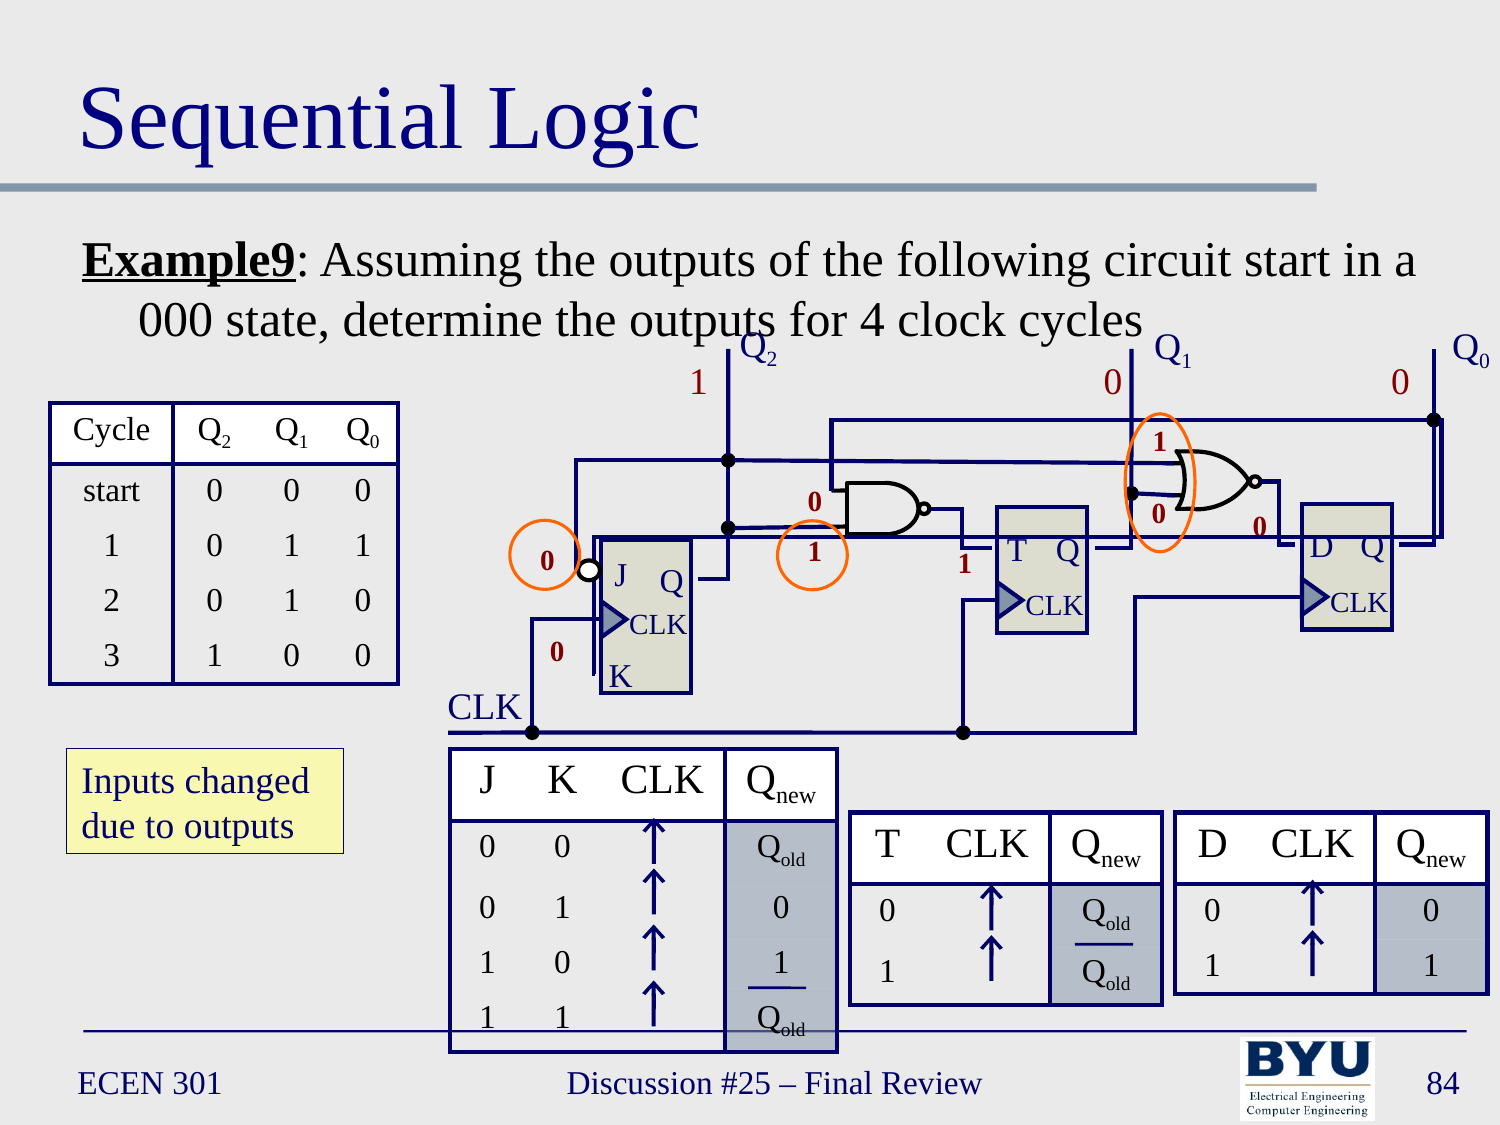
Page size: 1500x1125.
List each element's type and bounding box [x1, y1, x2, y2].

text_box [980, 884, 1003, 931]
table_cell [1177, 886, 1373, 992]
text_box [642, 924, 666, 971]
table_header [1052, 815, 1160, 882]
picture [1240, 1037, 1375, 1049]
text_box [1301, 879, 1324, 926]
table_cell [452, 823, 723, 1050]
text_box [980, 935, 1003, 981]
table_header [727, 751, 835, 819]
text_box [66, 748, 344, 854]
table_cell [1052, 886, 1160, 1003]
table_cell [727, 823, 835, 1050]
slide_number [62, 1049, 388, 1113]
table_cell [1377, 886, 1485, 992]
list [66, 218, 1476, 364]
table_header [452, 751, 723, 819]
footer [487, 1049, 1063, 1113]
picture [1240, 1113, 1375, 1121]
table_header [1377, 815, 1485, 882]
text_box [642, 817, 666, 864]
table_header [175, 405, 396, 462]
slide_number [1162, 1049, 1476, 1113]
table_cell [52, 466, 171, 682]
text_box [432, 312, 1500, 739]
table_cell [852, 886, 1048, 1003]
text_box [1301, 930, 1324, 977]
text_box [642, 868, 666, 915]
table_header [1177, 815, 1373, 882]
text_box [642, 980, 666, 1027]
table_cell [175, 466, 396, 682]
title [62, 24, 1438, 176]
table_header [852, 815, 1048, 882]
table_header [52, 405, 171, 462]
